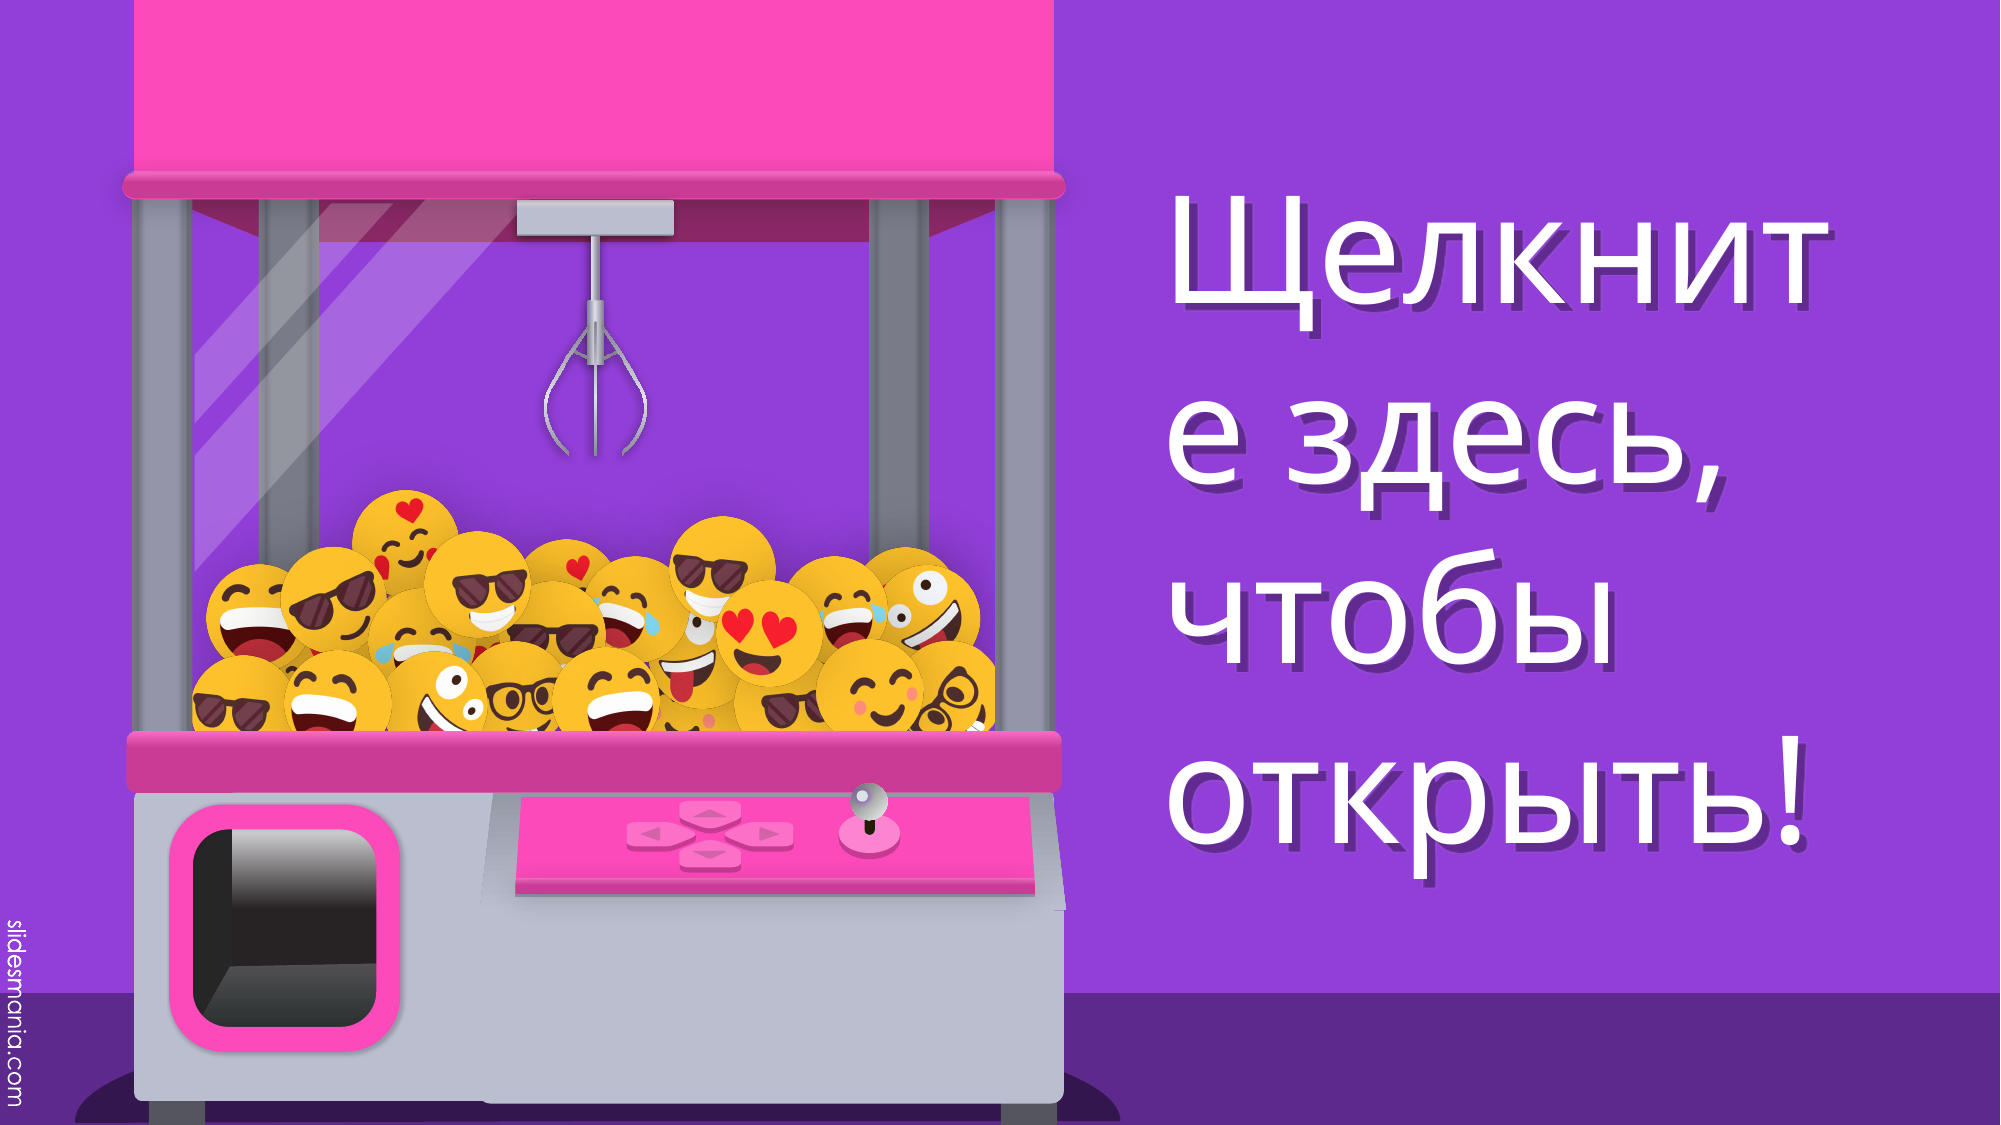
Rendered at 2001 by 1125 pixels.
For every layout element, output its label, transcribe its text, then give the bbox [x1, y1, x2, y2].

picture [478, 200, 711, 665]
title Щелкните здесь, чтобы открыть! [1141, 69, 1932, 959]
text_box [0, 0, 2000, 1123]
